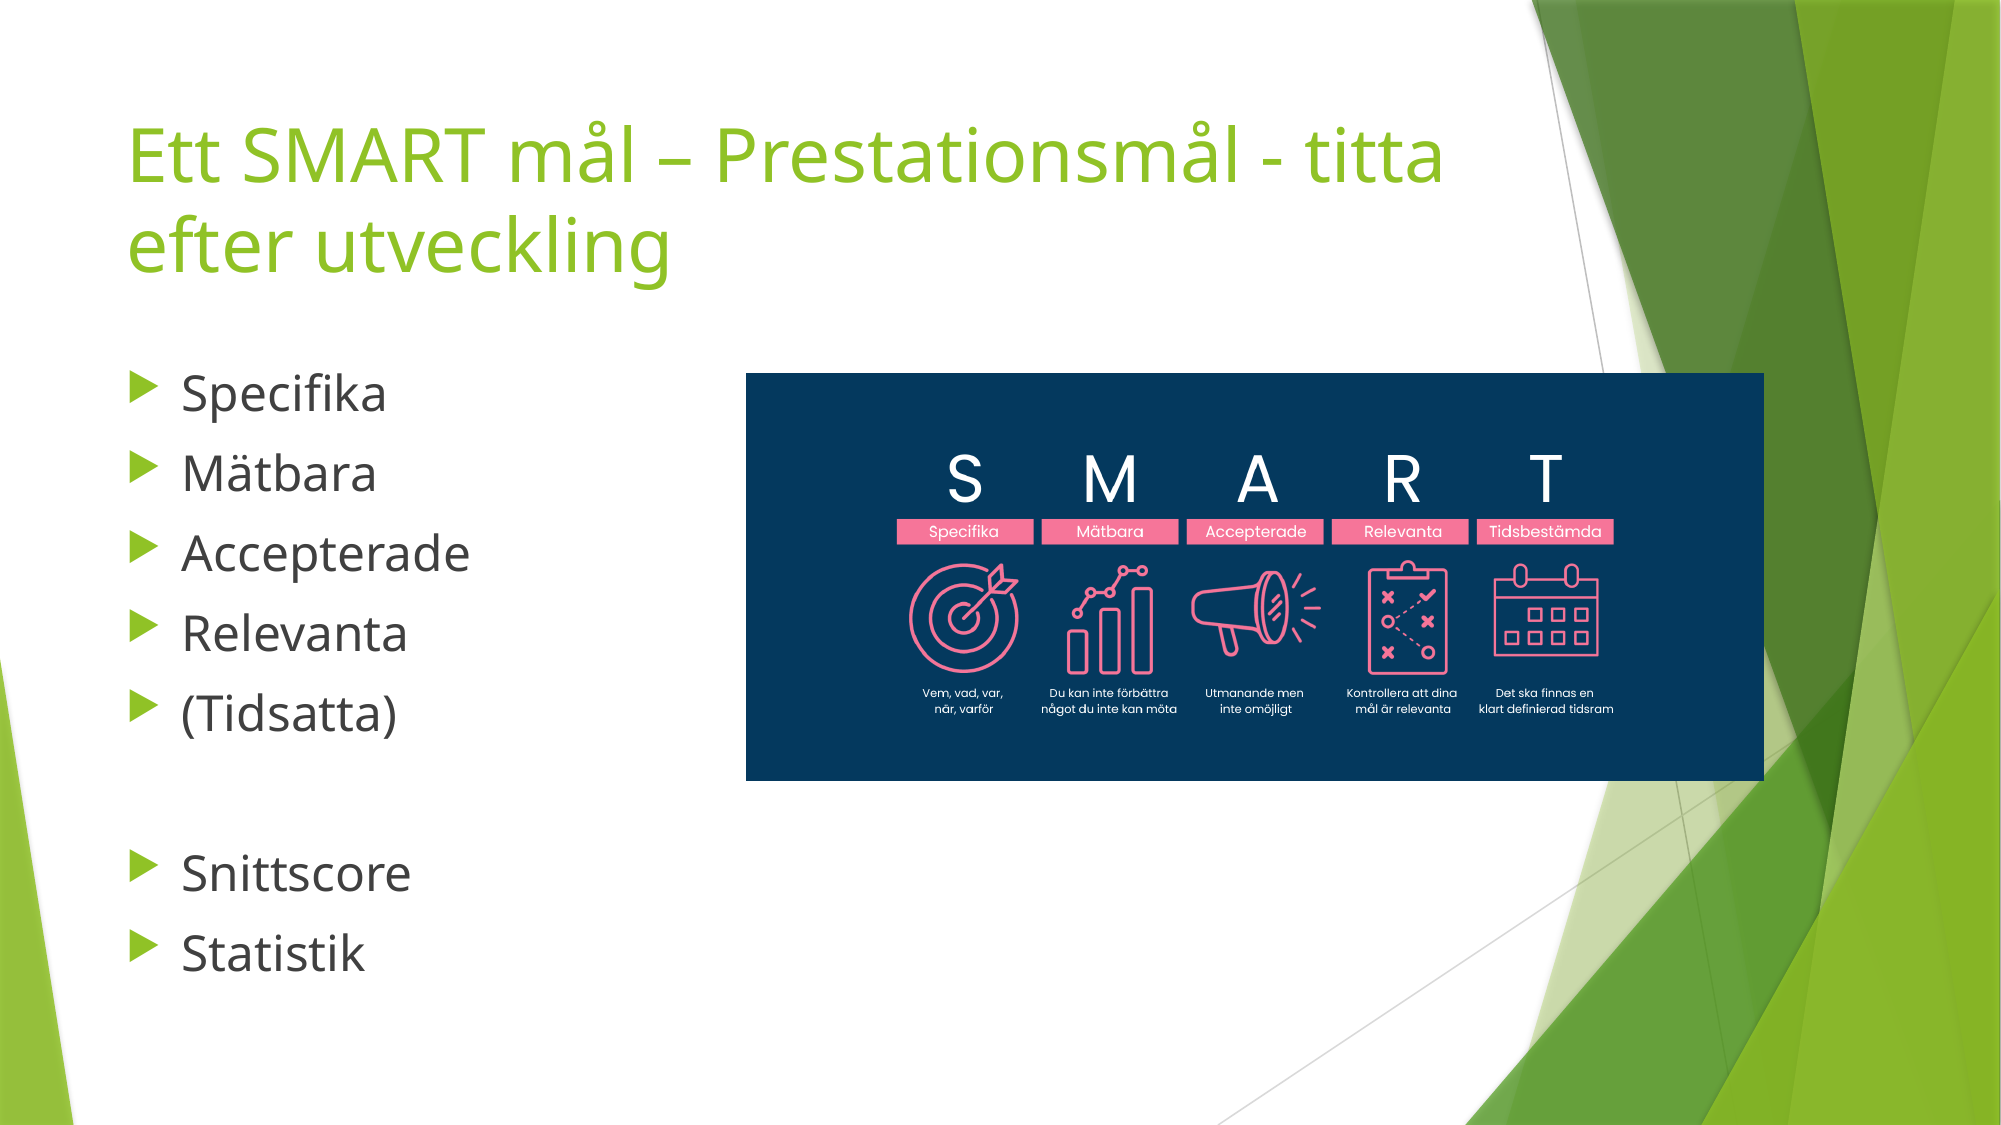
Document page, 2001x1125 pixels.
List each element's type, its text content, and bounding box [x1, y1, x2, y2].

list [745, 372, 1765, 781]
title Ett SMART mål – Prestationsmål - titta efter utveckling [111, 99, 1522, 317]
list Specifika Mätbara Accepterade Relevanta (Tidsatta) Snittscore Statistik [111, 354, 798, 992]
